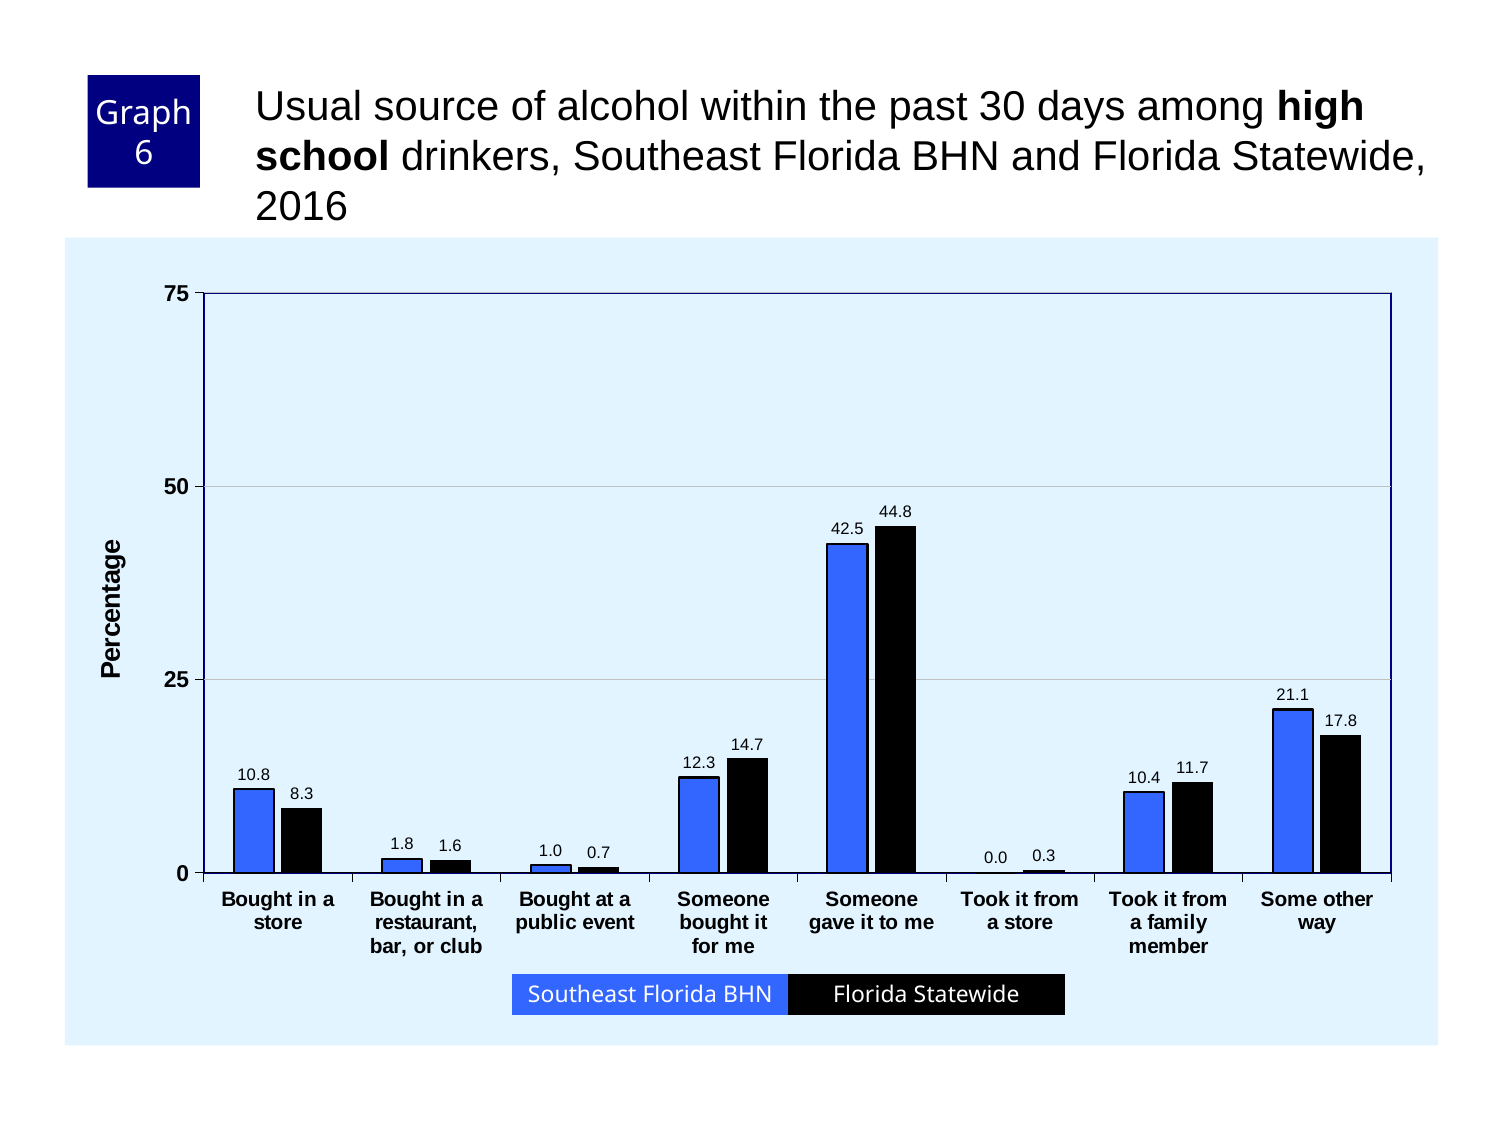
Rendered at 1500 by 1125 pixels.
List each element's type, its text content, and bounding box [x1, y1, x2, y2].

chart [64, 237, 1439, 1046]
text_box Graph 6 [87, 75, 200, 188]
text_box Usual source of alcohol within the past 30 days among high school drinkers, Southeast Florida BHN and Florida Statewide, 2016 [250, 75, 1439, 200]
